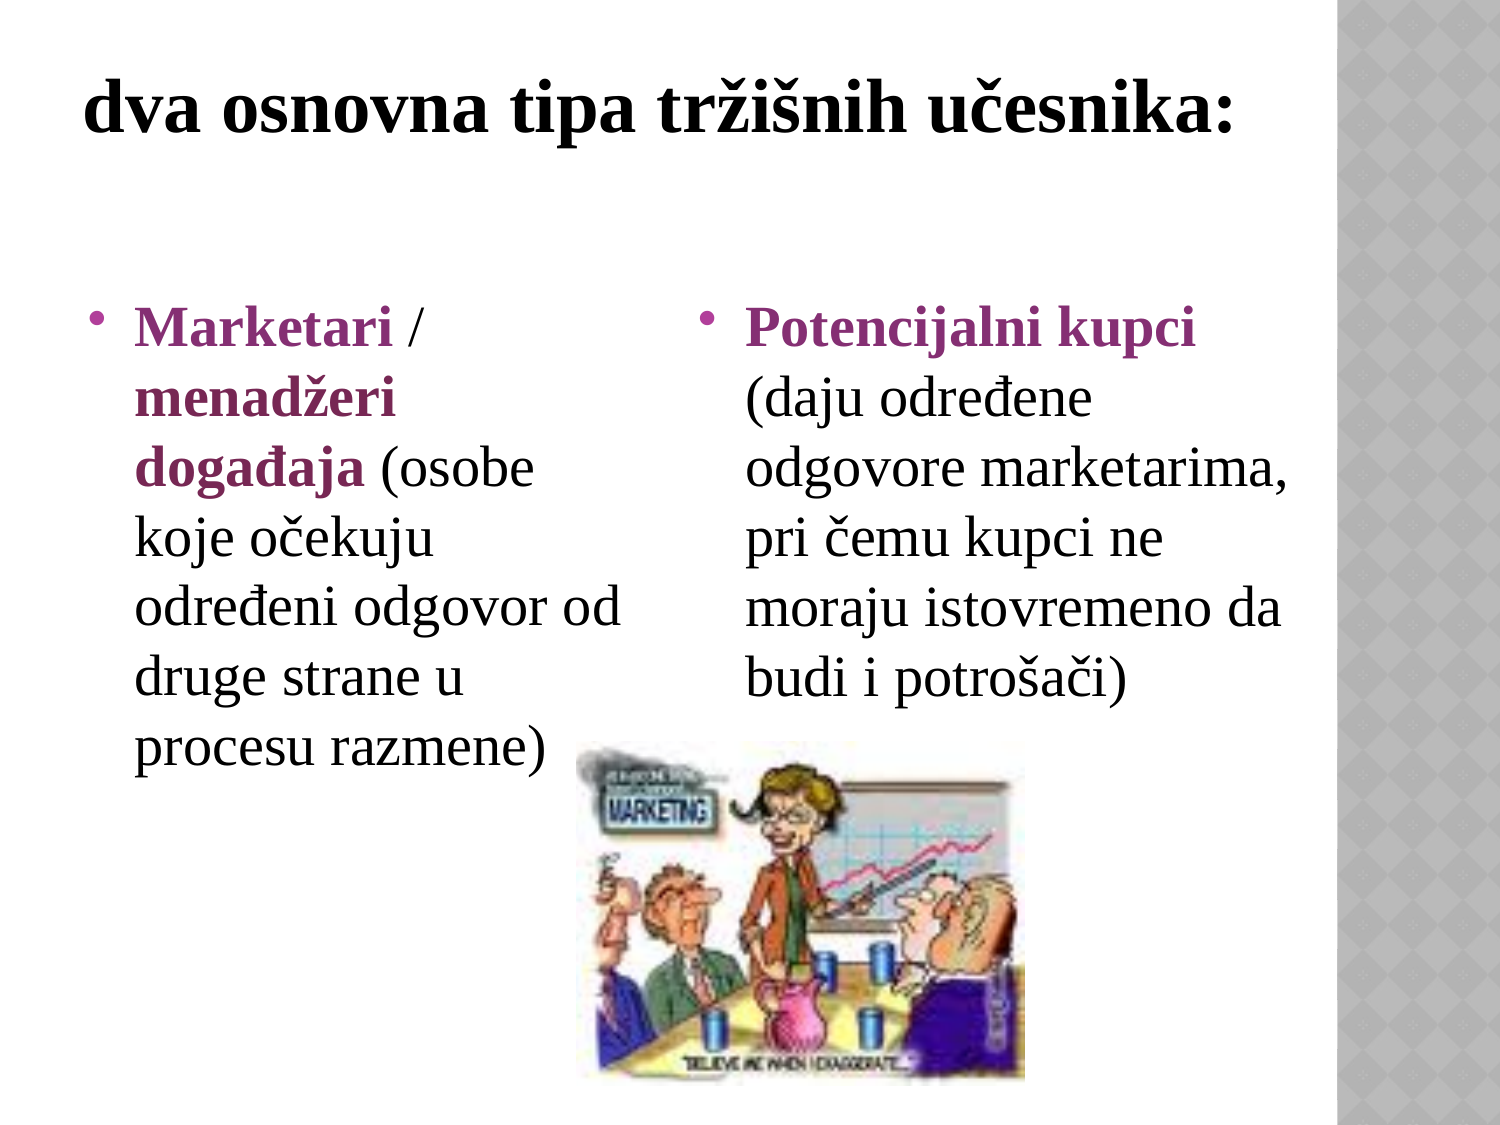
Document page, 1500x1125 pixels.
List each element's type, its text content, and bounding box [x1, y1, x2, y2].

picture [575, 741, 1026, 1086]
title dva osnovna tipa tržišnih učesnika: [75, 52, 1263, 240]
list Marketari / menadžeri događaja (osobe koje očekuju određeni odgovor od druge strane u procesu razmene) [75, 280, 653, 956]
list Potencijalni kupci (daju određene odgovore marketarima, pri čemu kupci ne moraju istovremeno da budi i potrošači) [685, 280, 1317, 956]
